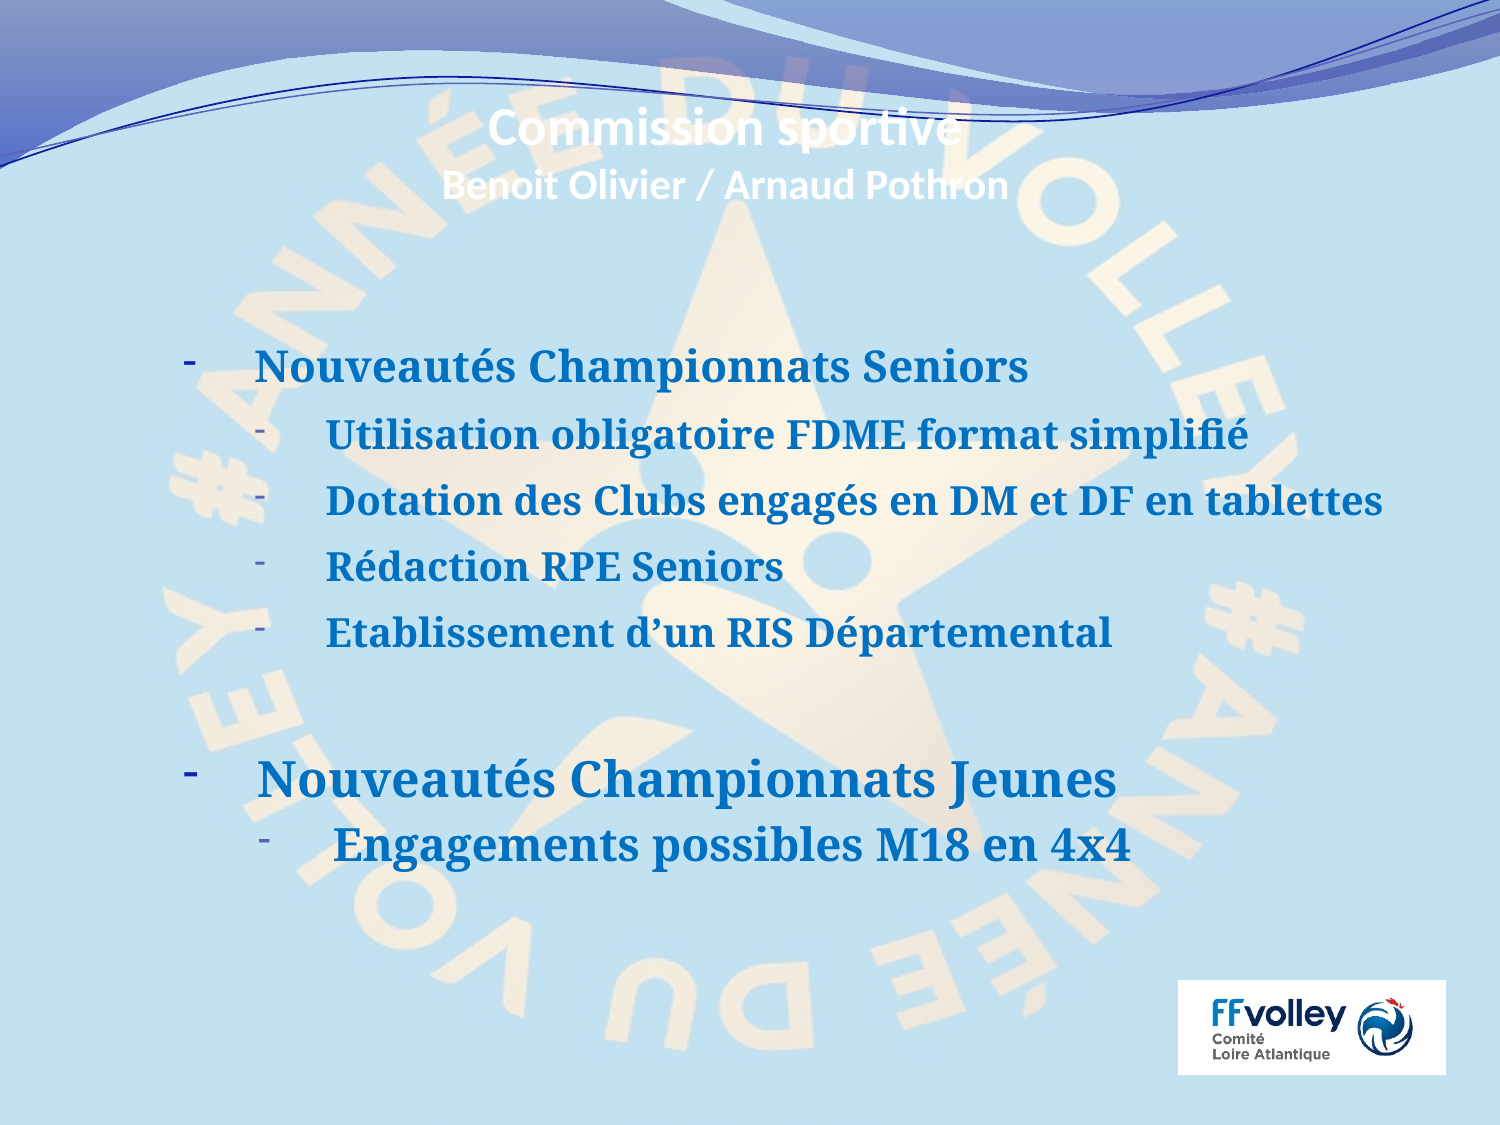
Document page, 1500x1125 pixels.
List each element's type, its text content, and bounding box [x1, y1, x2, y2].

title Commission sportive Benoit Olivier / Arnaud Pothron [76, 88, 1379, 209]
picture [1177, 979, 1446, 1075]
subtitle Nouveautés Championnats Seniors Utilisation obligatoire FDME format simplifié Dotation des Clubs engagés en DM et DF en tablettes Rédaction RPE Seniors Etablissement d’un RIS Départemental [183, 321, 1500, 669]
text_box Nouveautés Championnats Jeunes Engagements possibles M18 en 4x4 [182, 739, 1471, 964]
